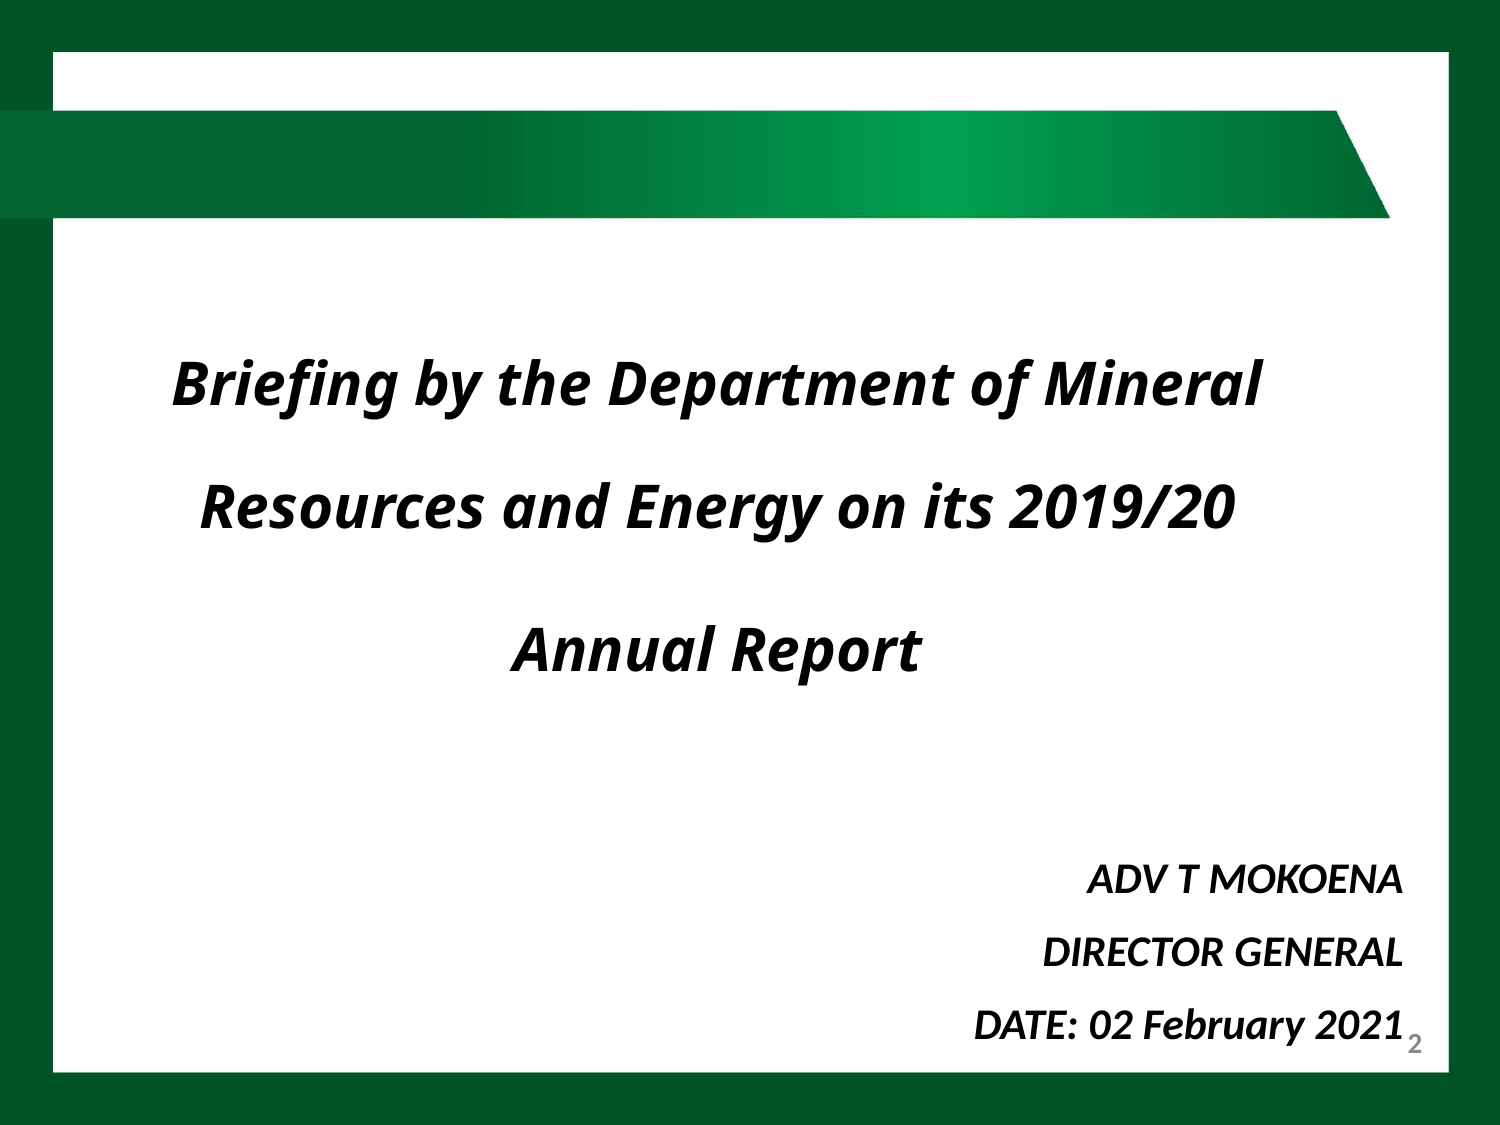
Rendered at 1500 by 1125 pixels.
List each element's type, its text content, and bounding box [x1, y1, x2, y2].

text_box Briefing by the Department of Mineral Resources and Energy on its 2019/20 Annual Report ADV T MOKOENA DIRECTOR GENERAL DATE: 02 February 2021 [17, 286, 1419, 932]
slide_number 2 [1099, 1011, 1438, 1072]
picture [0, 0, 1500, 1125]
